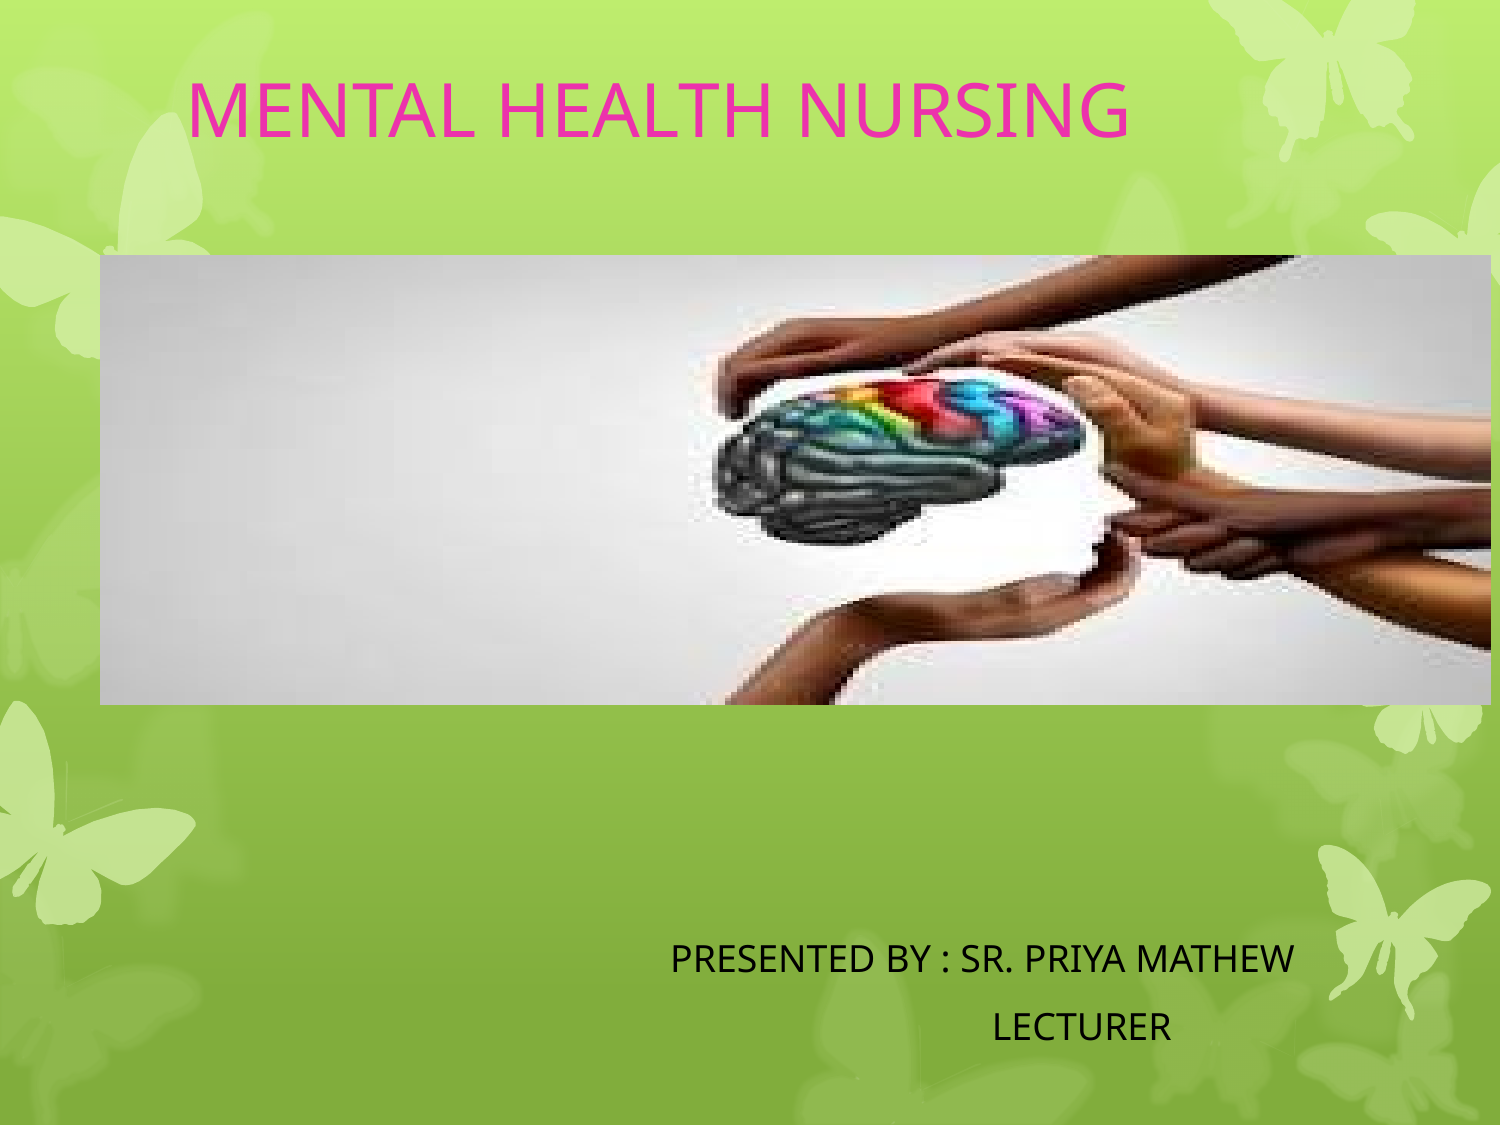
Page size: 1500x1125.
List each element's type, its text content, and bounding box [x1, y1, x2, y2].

picture [99, 254, 1491, 705]
text_box MENTAL HEALTH NURSING [171, 55, 1376, 161]
text_box PRESENTED BY : SR. PRIYA MATHEW LECTURER [655, 905, 1459, 1055]
